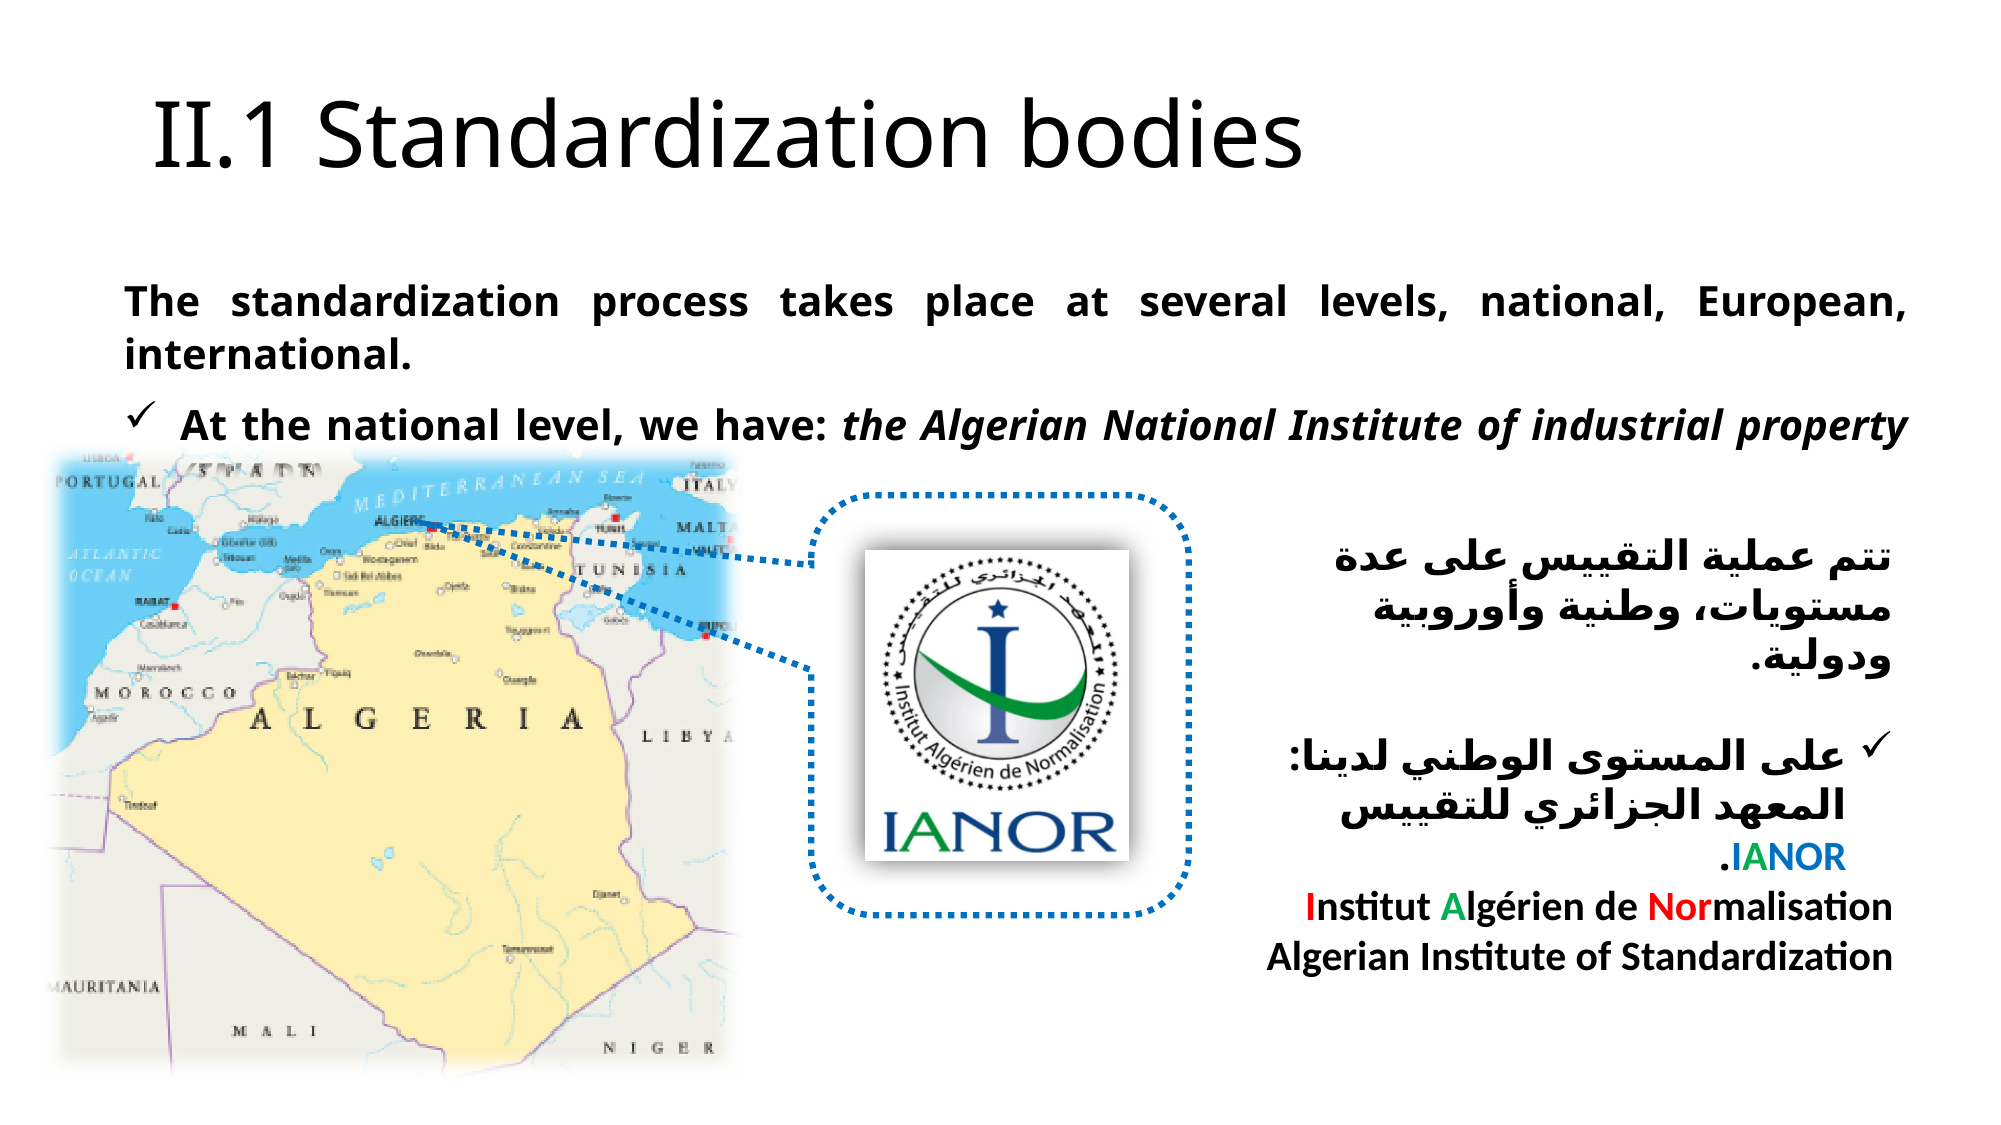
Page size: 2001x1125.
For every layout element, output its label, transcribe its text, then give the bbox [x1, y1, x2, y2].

text_box [744, 494, 1190, 917]
text_box The standardization process takes place at several levels, national, European, international. At the national level, we have: the Algerian National Institute of industrial property (INAPI). [109, 264, 1923, 510]
picture [865, 550, 1129, 861]
text_box تتم عملية التقييس على عدة مستويات، وطنية وأوروبية ودولية. على المستوى الوطني لدينا: المعهد الجزائري للتقييس IANOR. Institut Algérien de Normalisation Algerian Institute of Standardization [1243, 520, 1909, 986]
text_box II.1 Standardization bodies [137, 80, 1863, 209]
picture [42, 443, 744, 1080]
